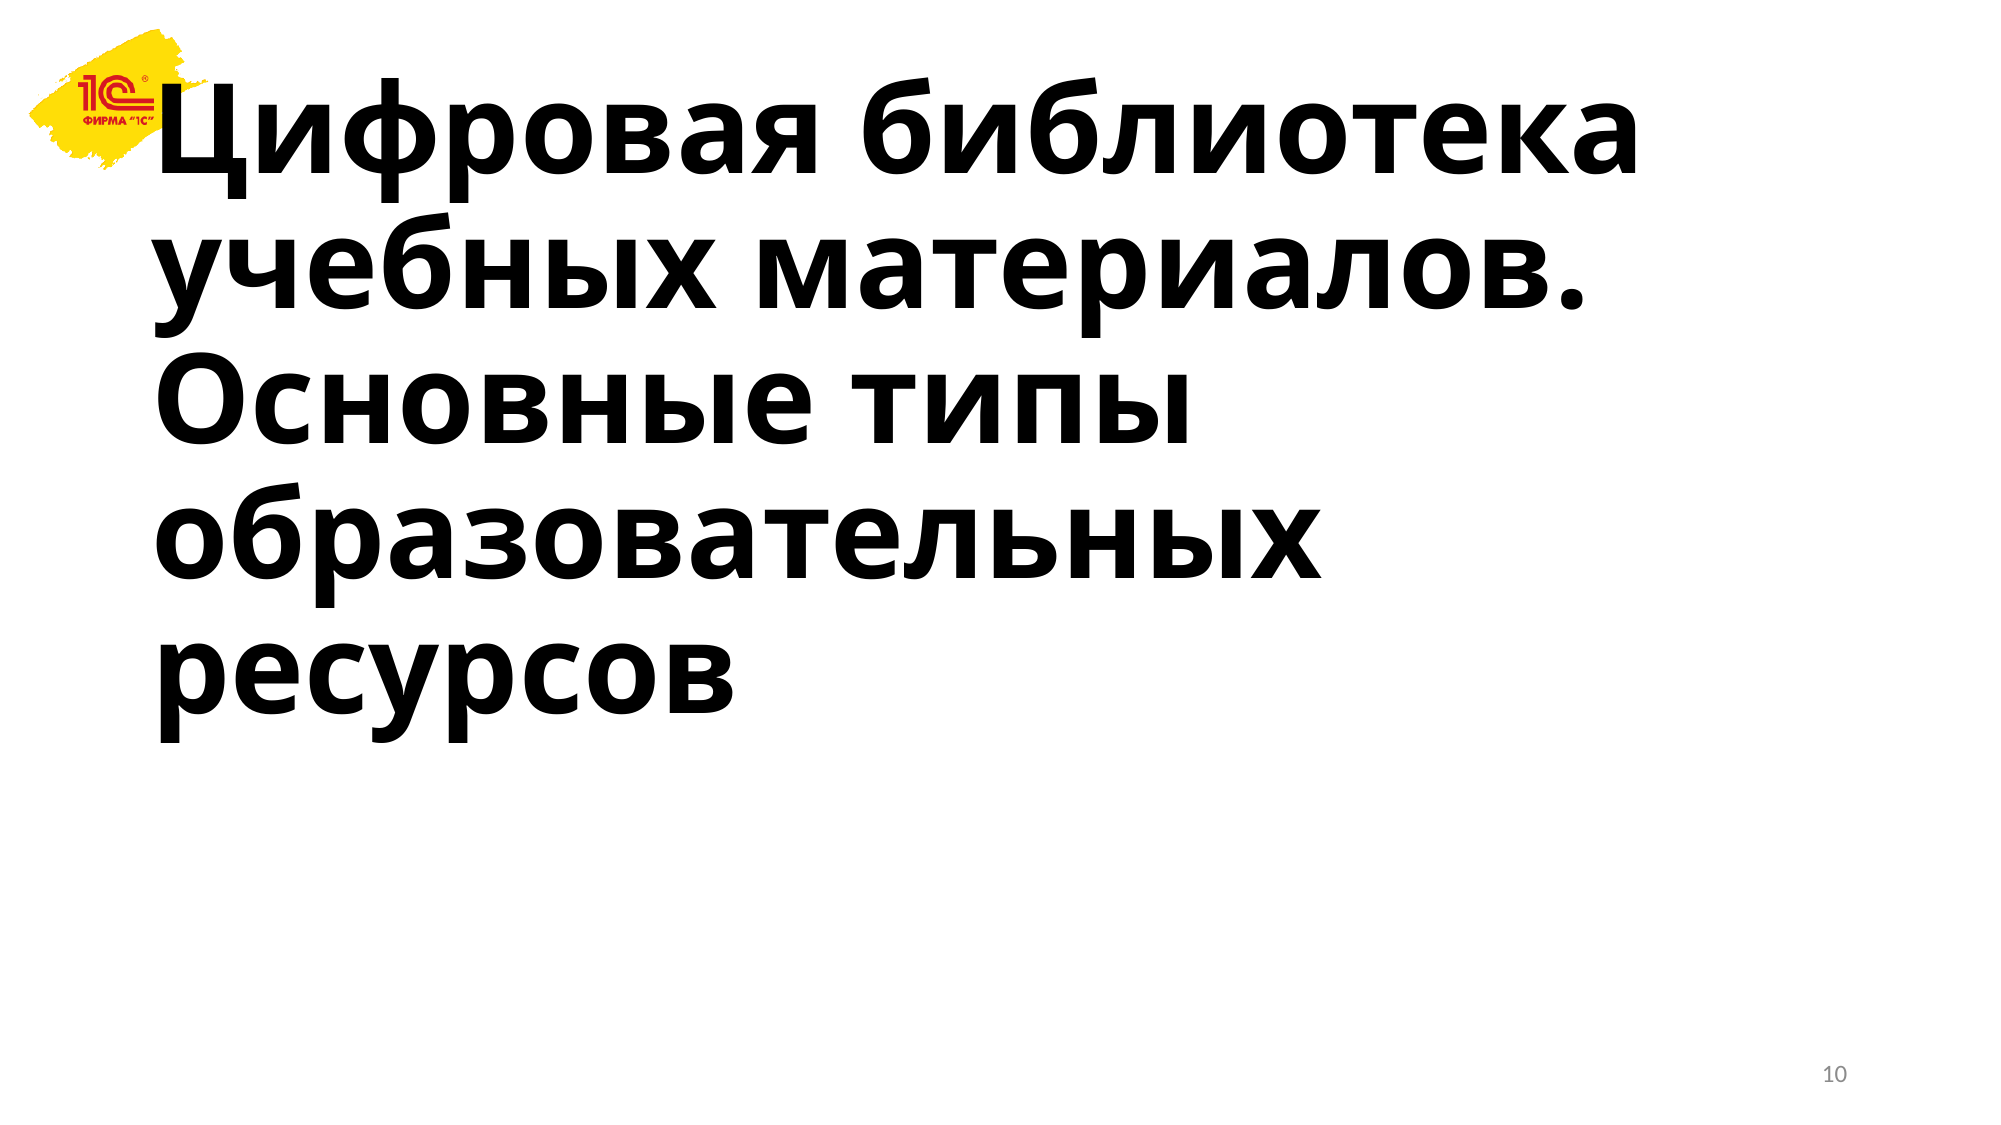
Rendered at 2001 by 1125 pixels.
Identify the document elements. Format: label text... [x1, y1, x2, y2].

slide_number 10 [1412, 1042, 1863, 1103]
picture [23, 24, 212, 173]
title Цифровая библиотека учебных материалов. Основные типы образовательных ресурсов [136, 280, 1862, 749]
